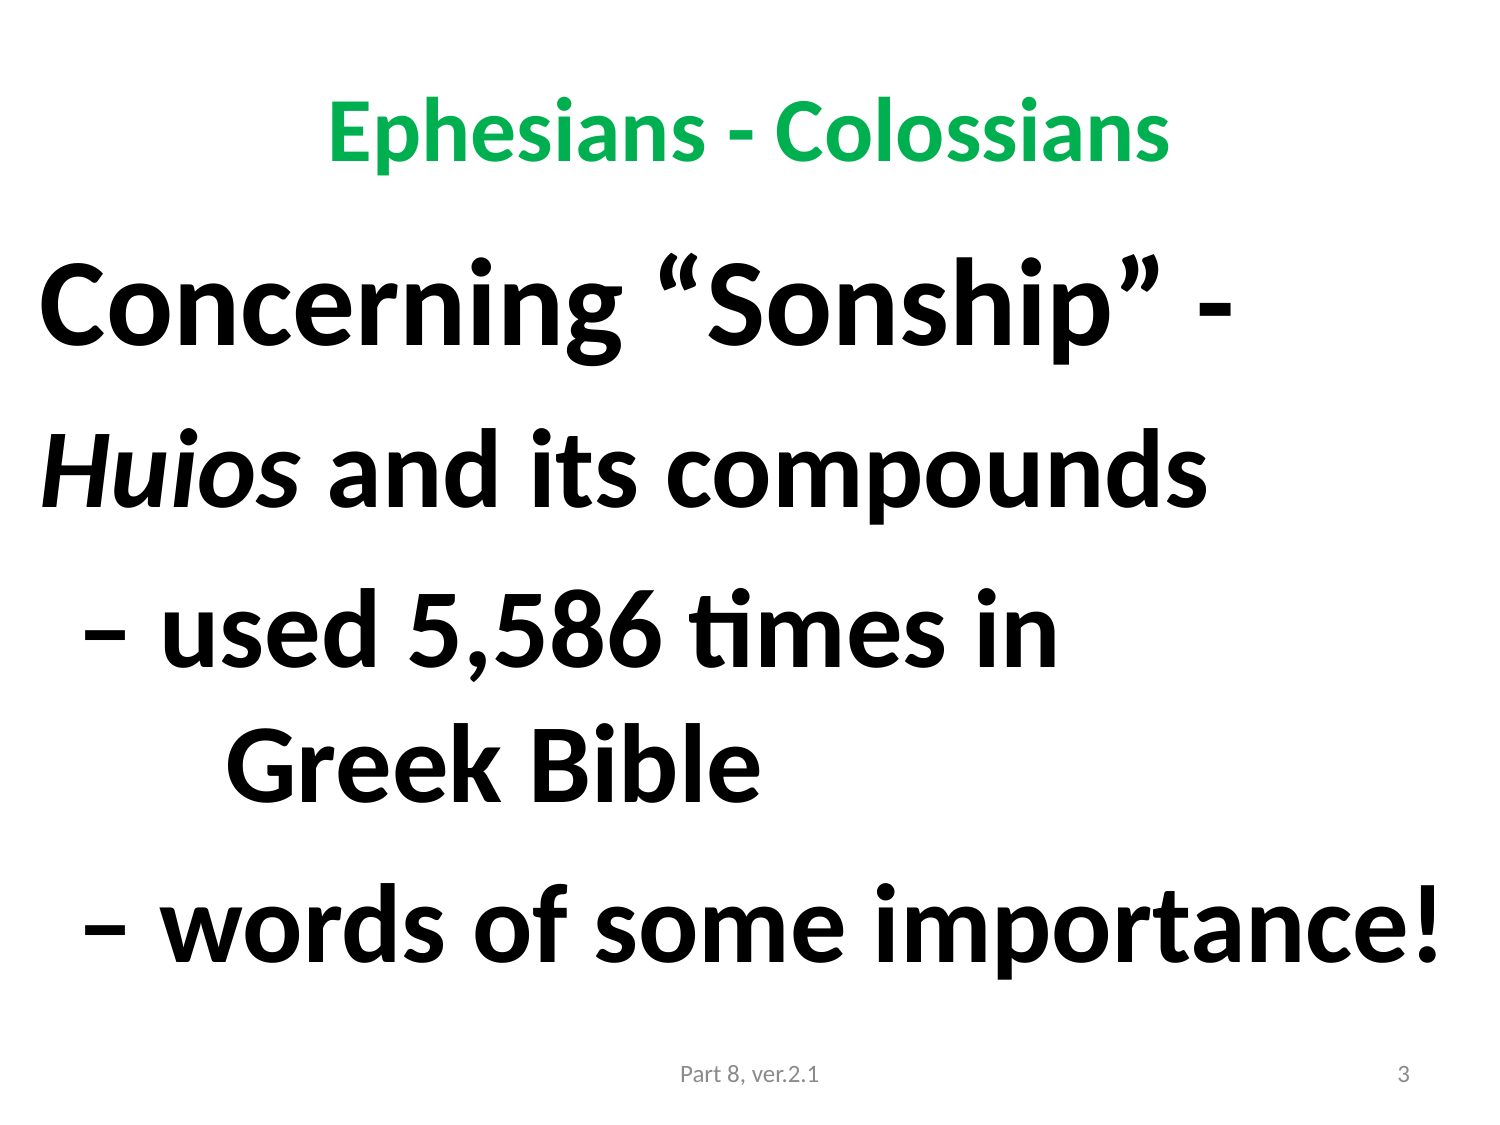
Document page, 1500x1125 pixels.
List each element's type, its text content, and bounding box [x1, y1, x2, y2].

slide_number 3 [1074, 1042, 1425, 1103]
subtitle Concerning “Sonship” - Huios and its compounds – used 5,586 times in Greek Bible – words of some importance! [24, 212, 1500, 1038]
footer Part 8, ver.2.1 [512, 1042, 988, 1103]
title Ephesians - Colossians [112, 62, 1388, 188]
